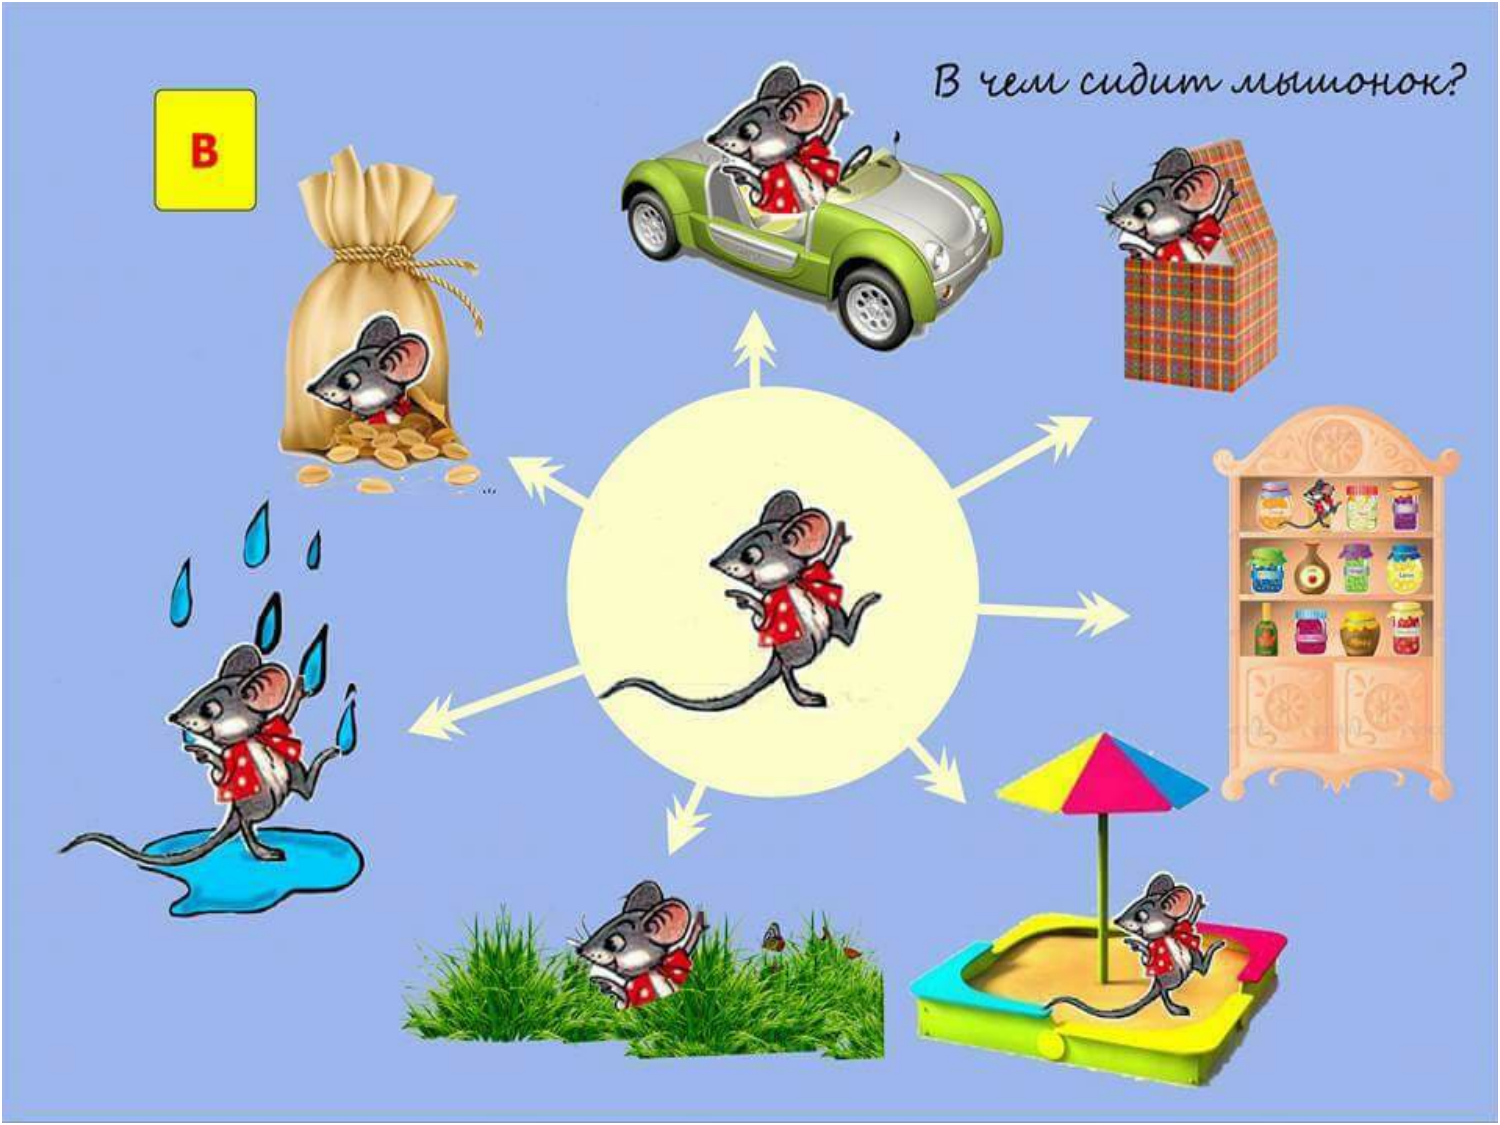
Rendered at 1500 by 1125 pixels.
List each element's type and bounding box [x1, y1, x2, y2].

text_box [0, 0, 1500, 1125]
